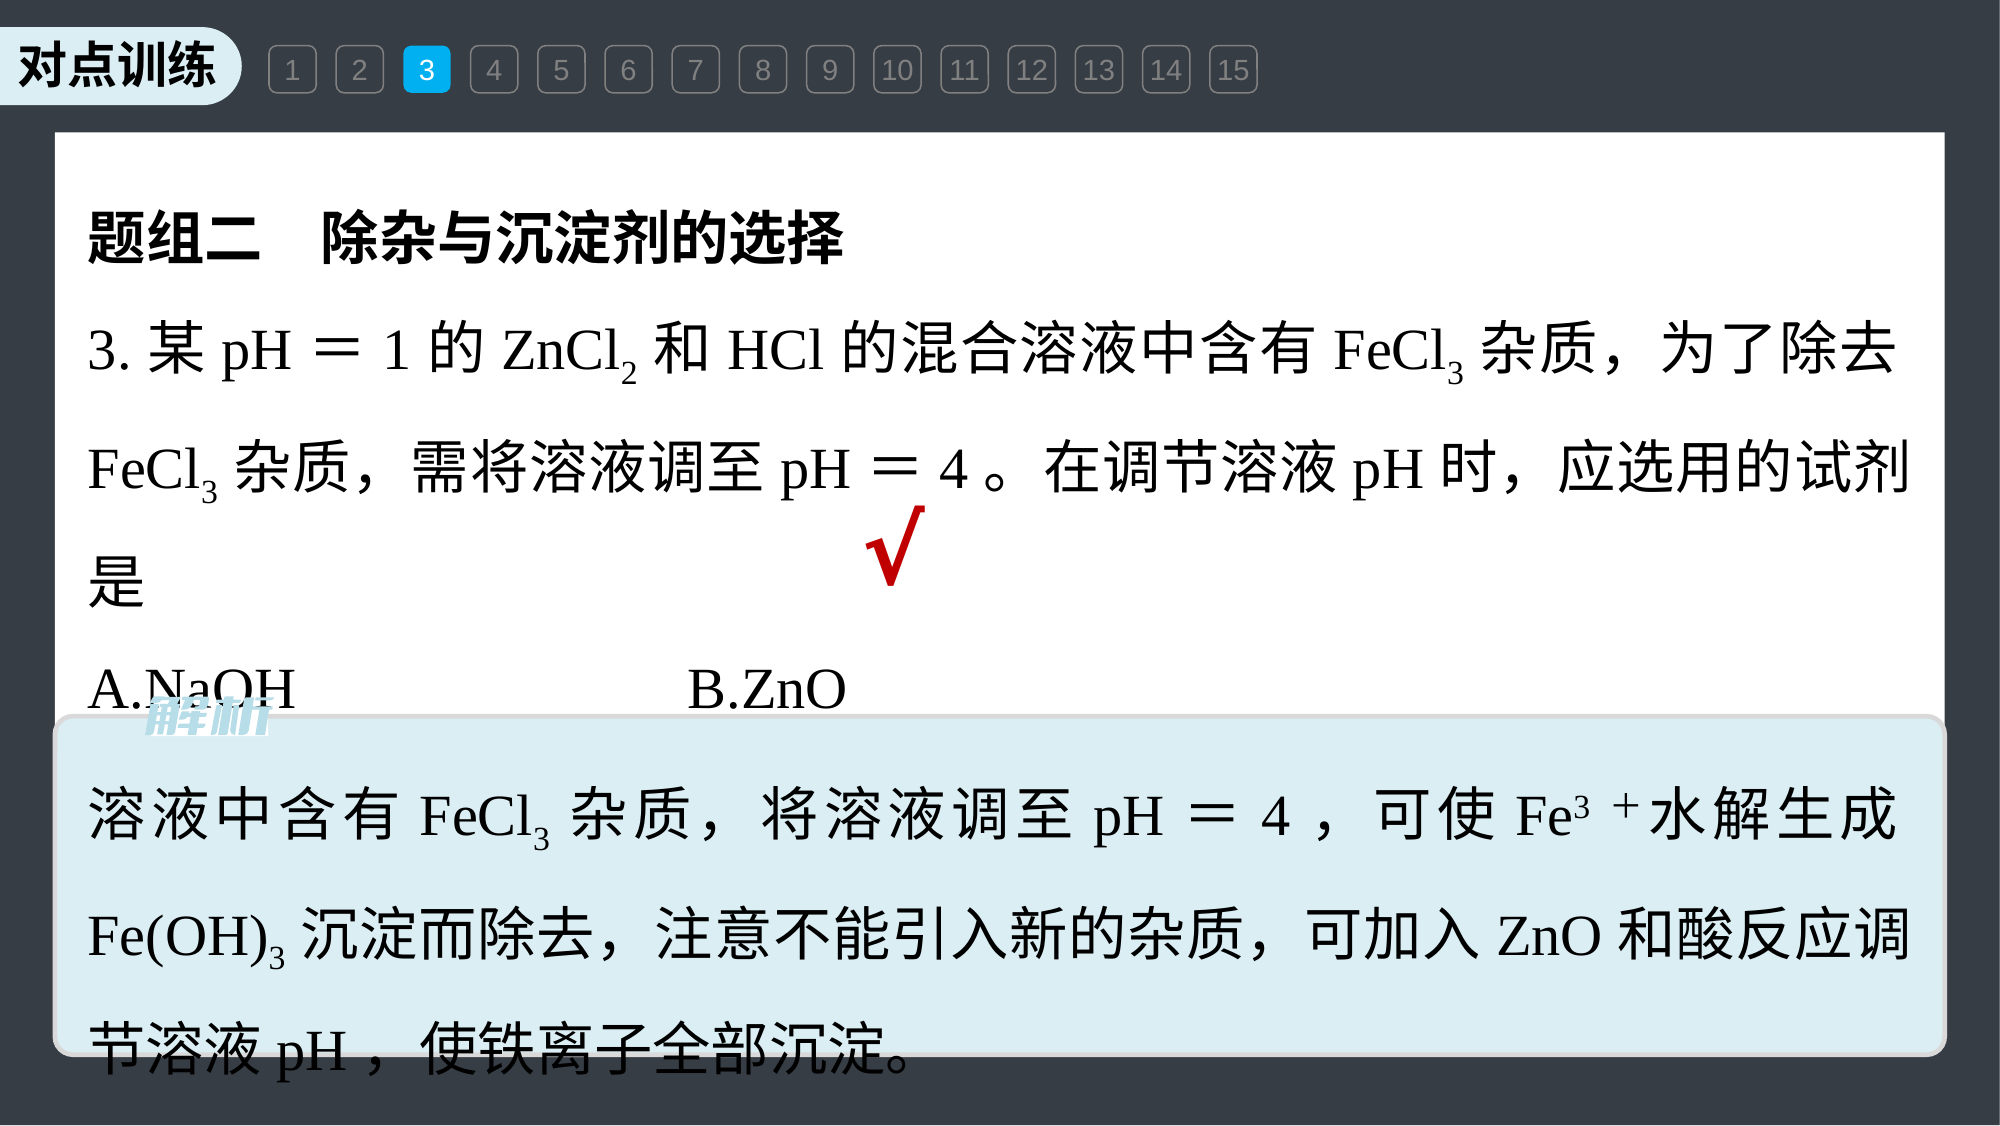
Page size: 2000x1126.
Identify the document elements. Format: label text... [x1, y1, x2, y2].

text_box √ [847, 482, 972, 611]
text_box 12 [1008, 45, 1056, 93]
text_box 11 [941, 45, 989, 93]
text_box 10 [873, 45, 922, 93]
text_box 6 [605, 45, 653, 93]
text_box 题组二 除杂与沉淀剂的选择 3.某pH＝1的ZnCl2和HCl的混合溶液中含有FeCl3杂质，为了除去FeCl3杂质，需将溶液调至pH＝4。在调节溶液pH时，应选用的试剂是 A.NaOH B.ZnO C.ZnSO4 D.Fe2O3 [73, 159, 1927, 693]
text_box 9 [806, 45, 854, 93]
text_box 8 [739, 45, 787, 93]
text_box 4 [470, 45, 518, 93]
text_box 溶液中含有FeCl3杂质，将溶液调至pH＝4，可使Fe3＋水解生成Fe(OH)3沉淀而除去，注意不能引入新的杂质，可加入ZnO和酸反应调节溶液pH，使铁离子全部沉淀。 [72, 1066, 1927, 1089]
text_box 14 [1142, 45, 1190, 93]
text_box 13 [1075, 45, 1123, 93]
text_box 1 [268, 45, 317, 93]
text_box 3 [403, 45, 451, 93]
text_box 5 [537, 45, 586, 93]
text_box 15 [1209, 45, 1258, 93]
text_box 7 [672, 45, 720, 93]
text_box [54, 696, 1945, 1055]
text_box 2 [336, 45, 384, 93]
